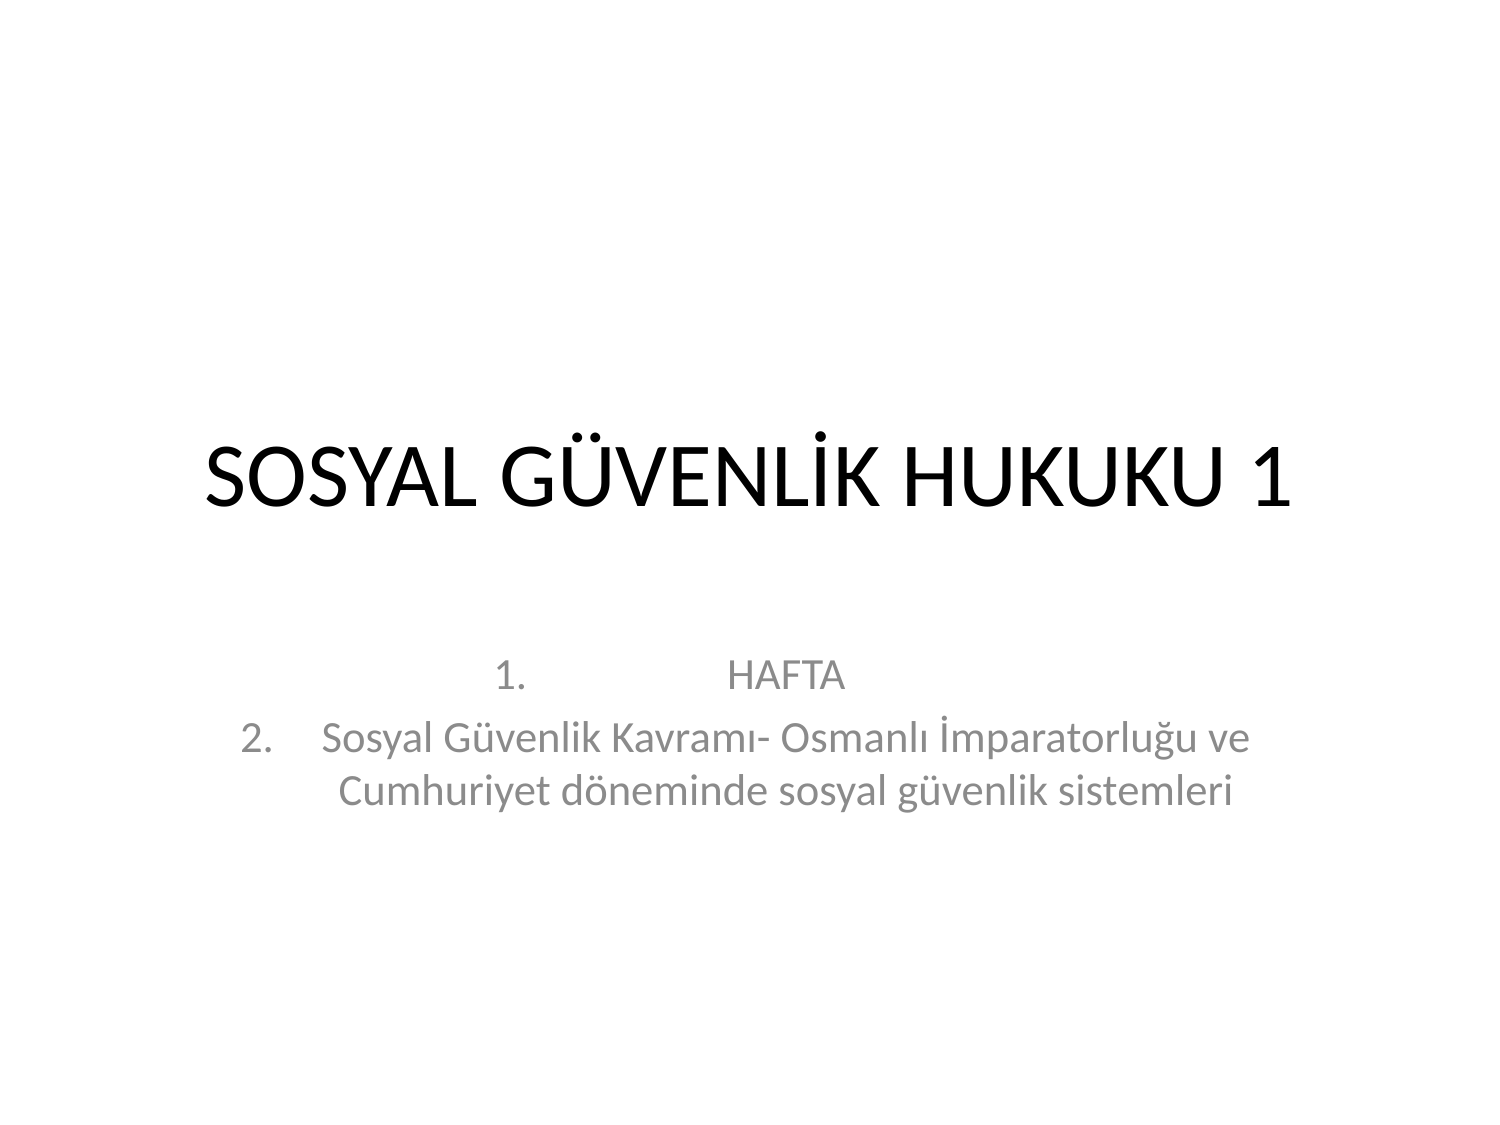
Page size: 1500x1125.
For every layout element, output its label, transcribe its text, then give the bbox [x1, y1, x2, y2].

subtitle HAFTA Sosyal Güvenlik Kavramı- Osmanlı İmparatorluğu ve Cumhuriyet döneminde sosyal güvenlik sistemleri [225, 637, 1275, 925]
title SOSYAL GÜVENLİK HUKUKU 1 [112, 349, 1388, 591]
